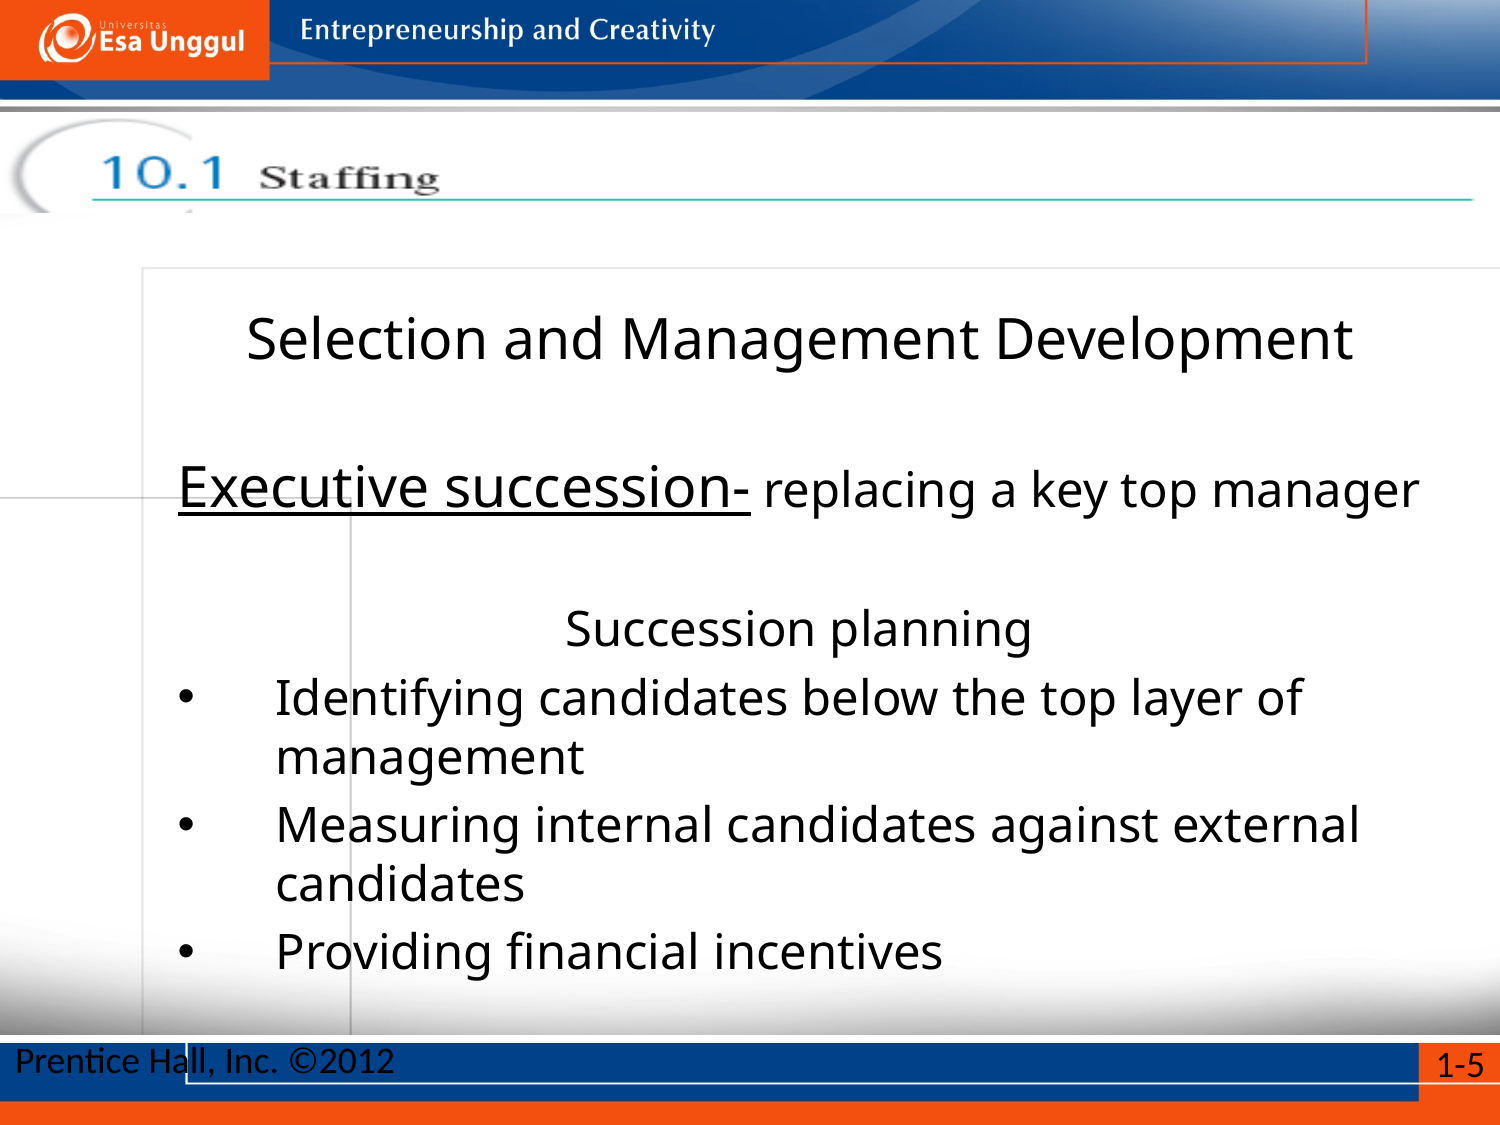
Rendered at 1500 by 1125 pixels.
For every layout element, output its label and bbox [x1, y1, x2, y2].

picture [0, 0, 1500, 112]
list [0, 112, 1500, 213]
picture [0, 213, 1500, 1125]
